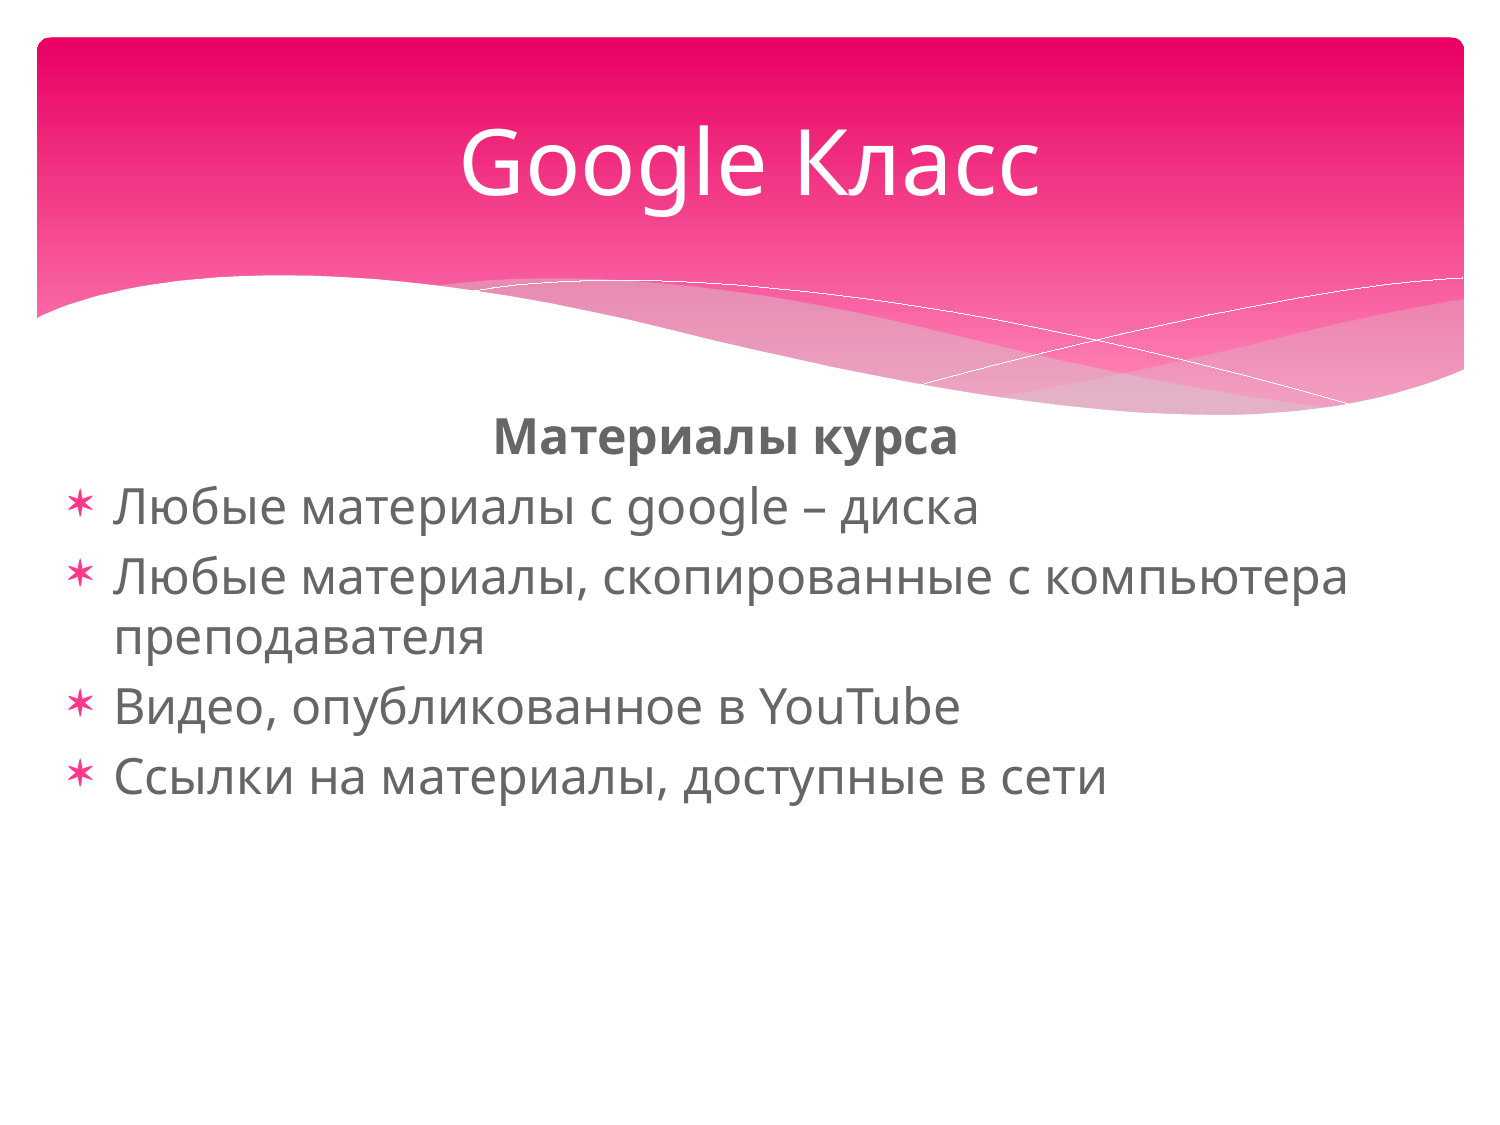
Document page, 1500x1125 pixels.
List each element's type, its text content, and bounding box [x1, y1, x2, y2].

title Google Класс [75, 55, 1425, 261]
list Материалы курса Любые материалы с google – диска Любые материалы, скопированные с компьютера преподавателя Видео, опубликованное в YouTube Ссылки на материалы, доступные в сети [53, 397, 1400, 1005]
